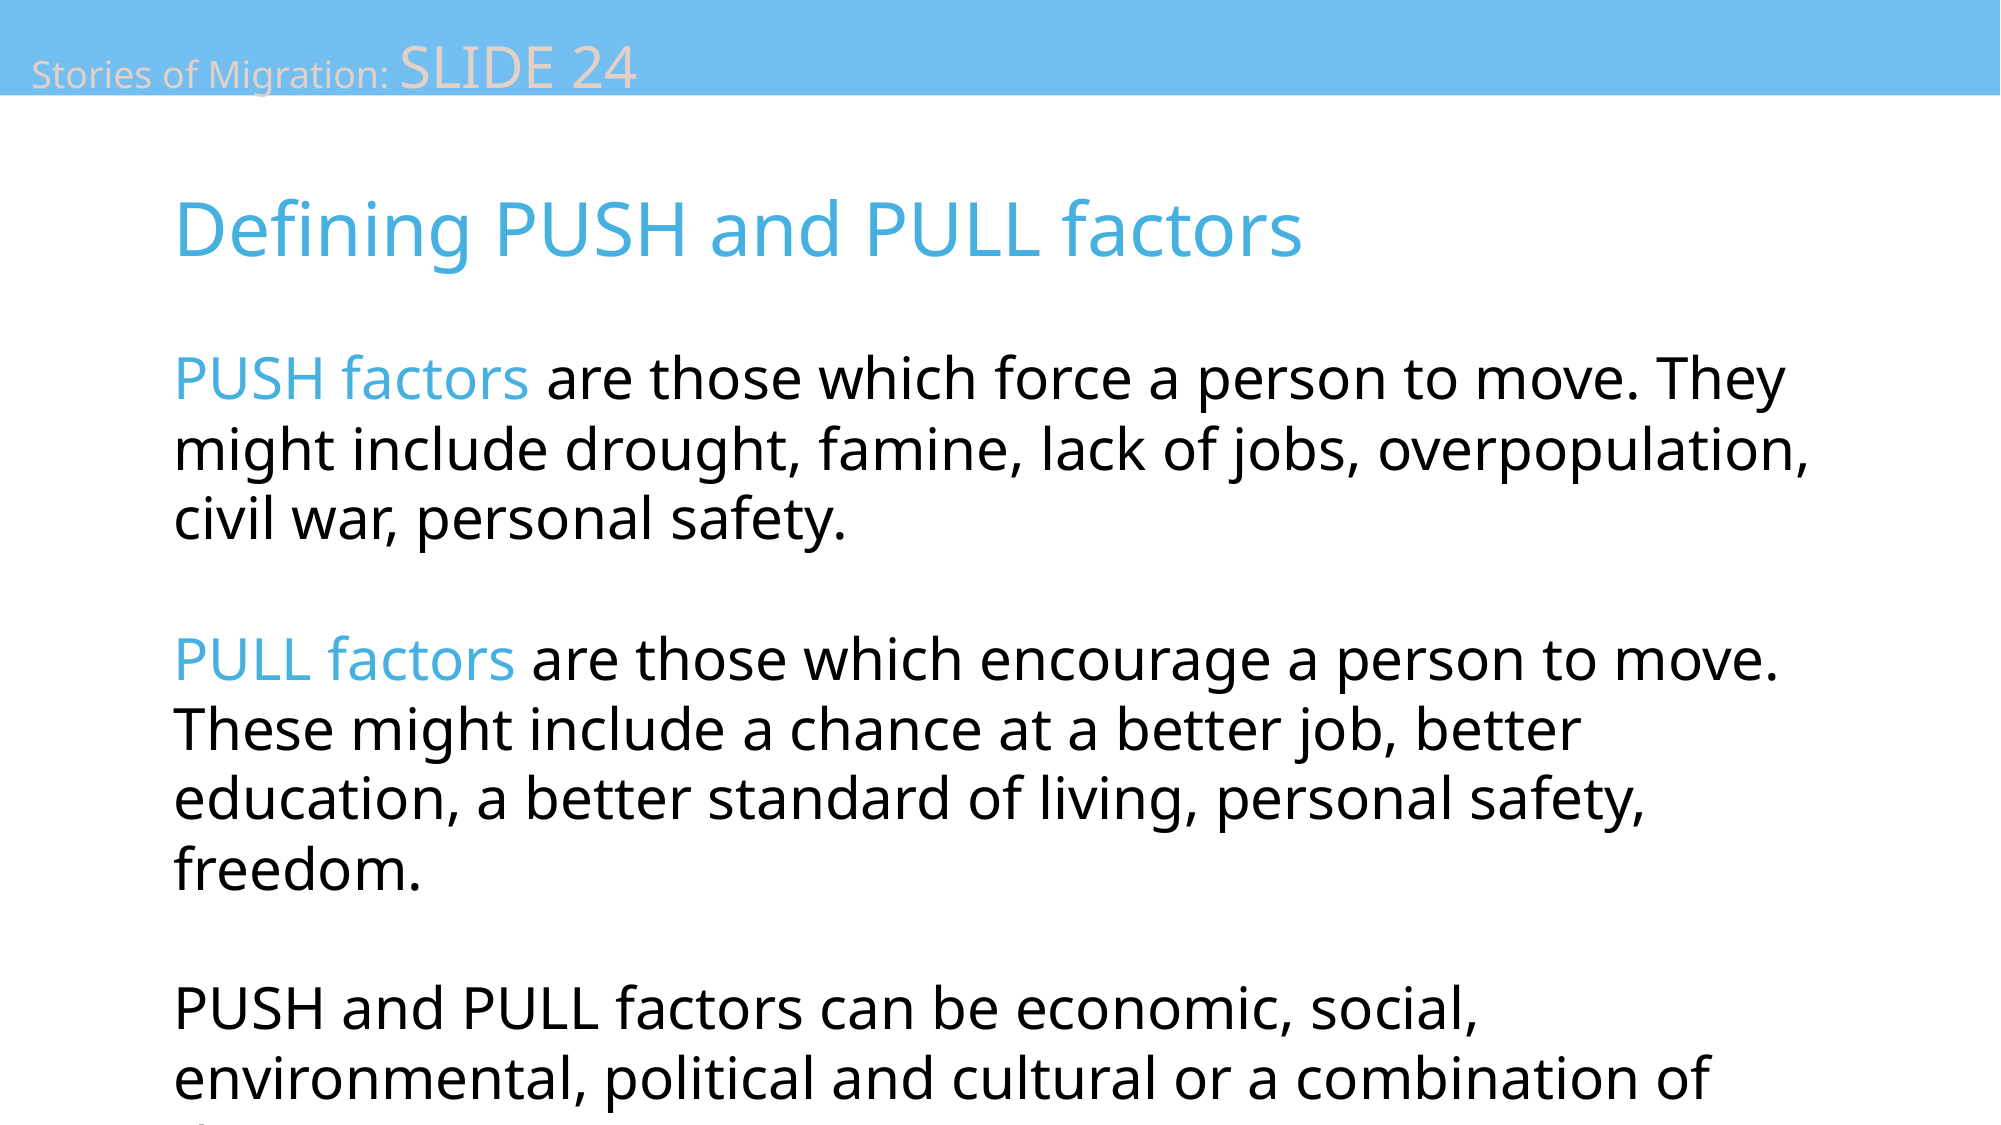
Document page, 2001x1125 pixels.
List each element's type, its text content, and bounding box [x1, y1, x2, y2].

text_box Defining PUSH and PULL factors PUSH factors are those which force a person to move. They might include drought, famine, lack of jobs, overpopulation, civil war, personal safety. PULL factors are those which encourage a person to move. These might include a chance at a better job, better education, a better standard of living, personal safety, freedom. PUSH and PULL factors can be economic, social, environmental, political and cultural or a combination of these. [158, 174, 1842, 1125]
text_box Stories of Migration: SLIDE 24 [16, 23, 654, 108]
text_box [0, 0, 2000, 97]
